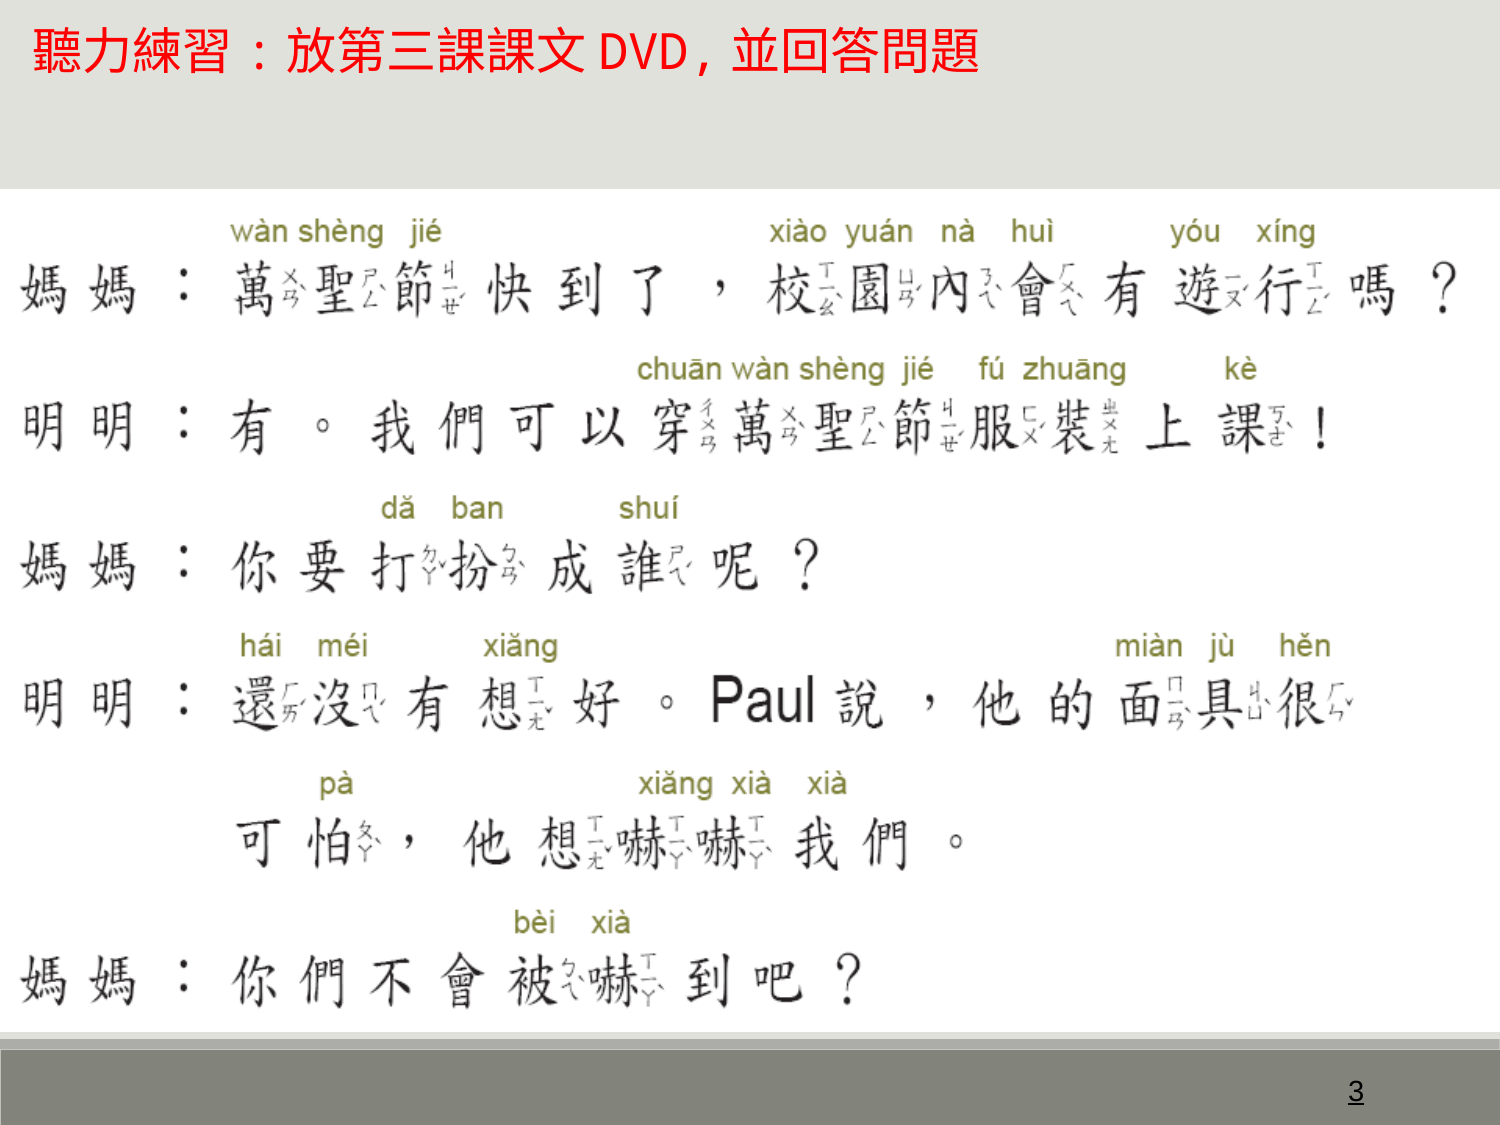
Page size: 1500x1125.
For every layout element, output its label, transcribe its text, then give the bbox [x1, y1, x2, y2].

text_box 聽力練習:放第三課課文DVD,並回答問題 [17, 11, 1176, 87]
slide_number 3 [1217, 1059, 1380, 1120]
picture [0, 188, 1500, 1032]
